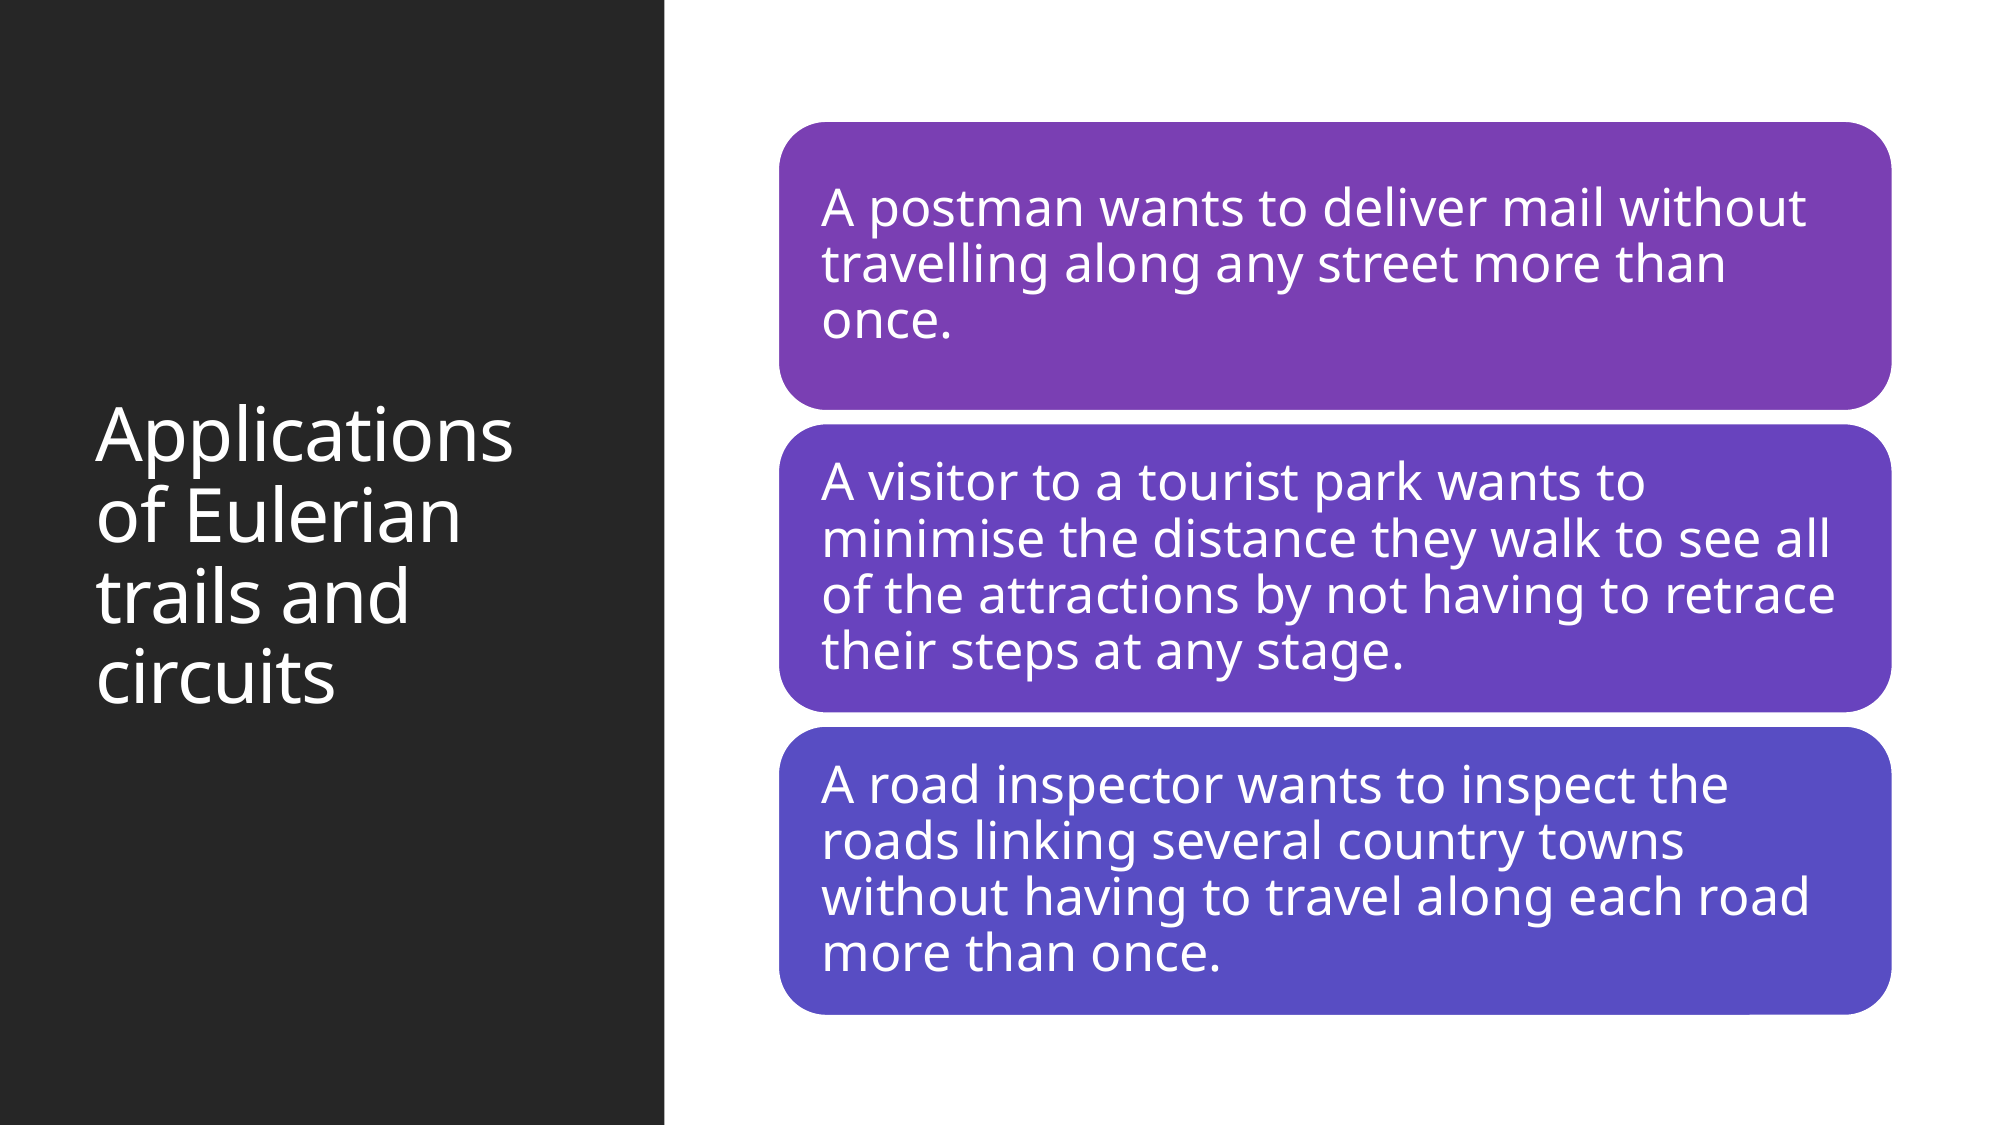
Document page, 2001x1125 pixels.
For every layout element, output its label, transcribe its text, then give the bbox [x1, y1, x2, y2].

text_box [0, 0, 666, 1125]
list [777, 104, 1894, 1033]
title Applications of Eulerian trails and circuits [80, 84, 587, 1032]
text_box [666, 0, 2000, 1125]
